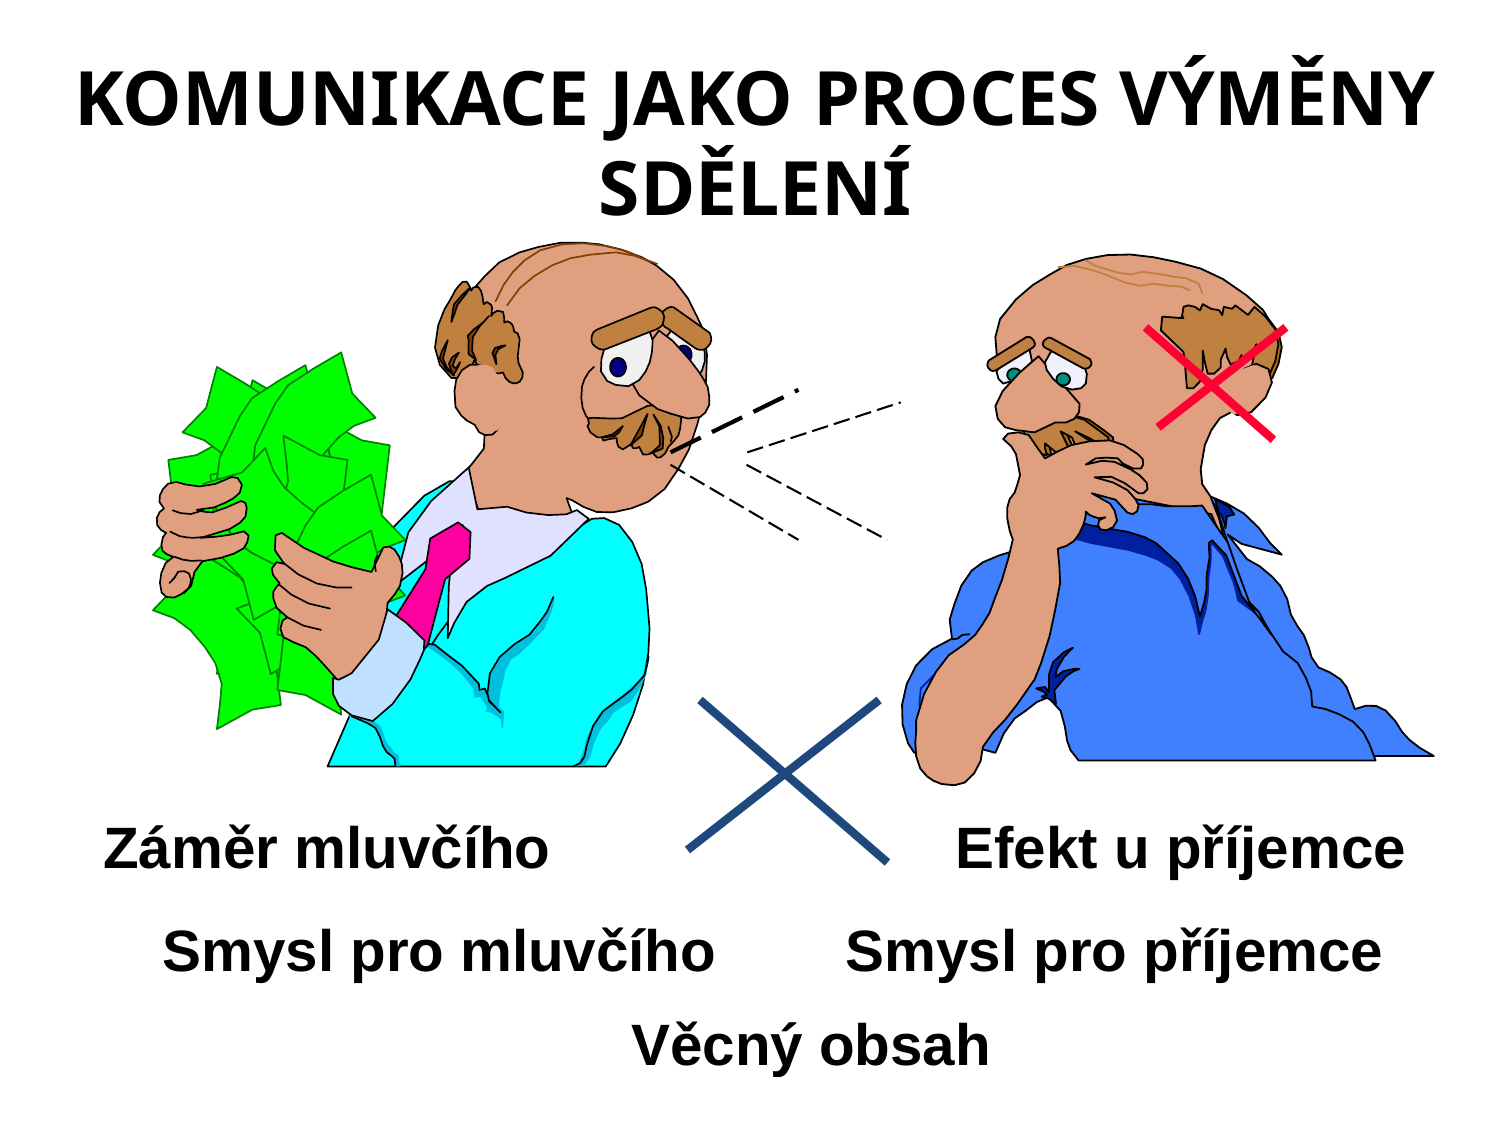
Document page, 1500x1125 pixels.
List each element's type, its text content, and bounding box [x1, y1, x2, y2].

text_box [899, 252, 1437, 788]
text_box Věcný obsah [324, 999, 1299, 1085]
text_box Smysl pro mluvčího Smysl pro příjemce [147, 905, 1464, 991]
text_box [150, 239, 715, 770]
text_box KOMUNIKACE JAKO PROCES VÝMĚNY SDĚLENÍ [53, 42, 1458, 238]
text_box Záměr mluvčího Efekt u příjemce [88, 802, 1500, 888]
